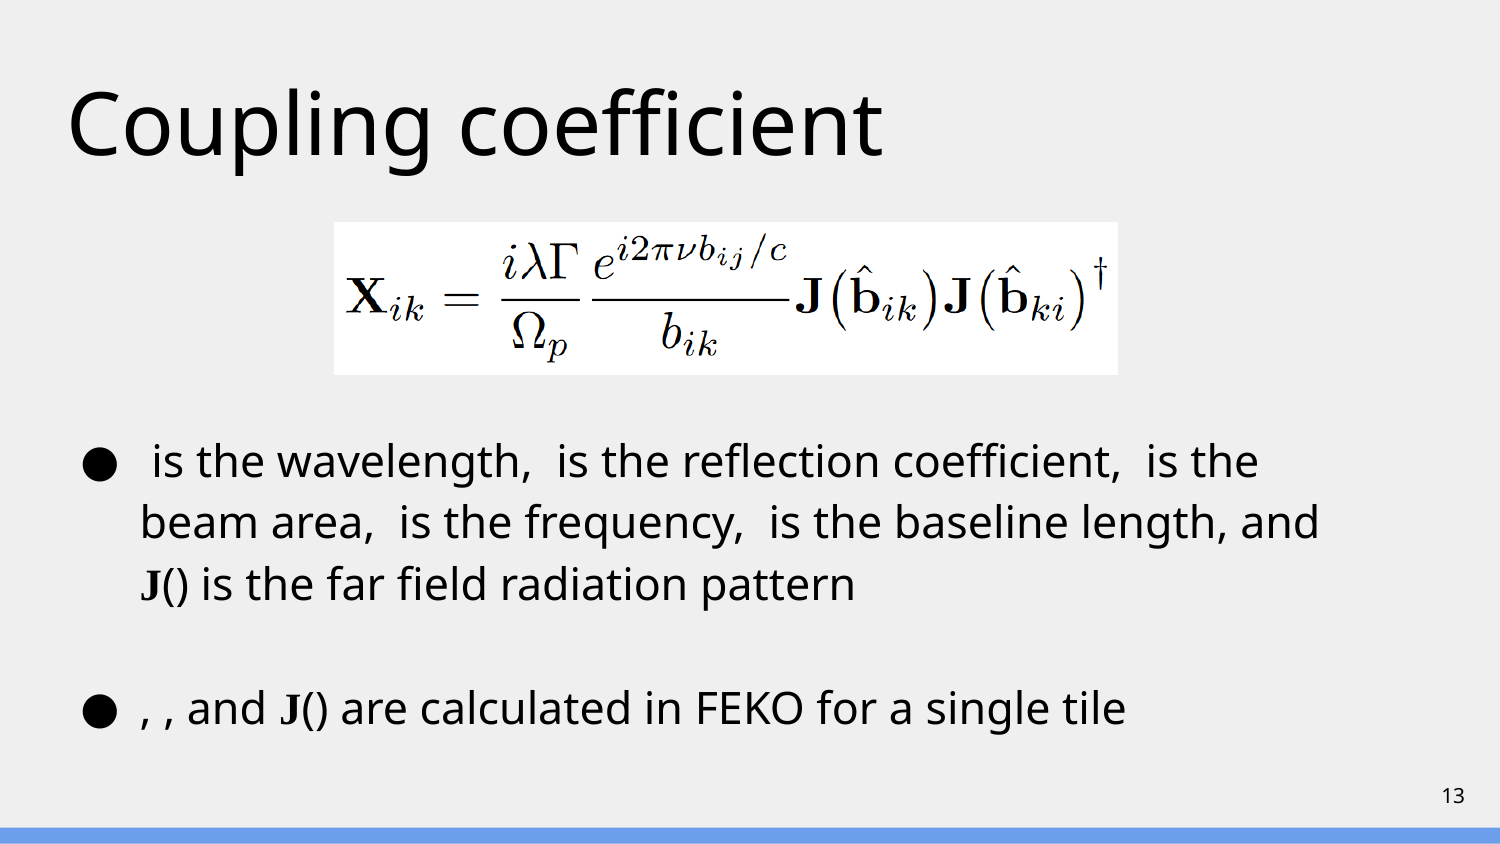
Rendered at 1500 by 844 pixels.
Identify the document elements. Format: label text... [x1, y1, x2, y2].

picture [334, 222, 1118, 375]
slide_number 13 [1389, 764, 1480, 830]
title Coupling coefficient [51, 51, 1449, 189]
